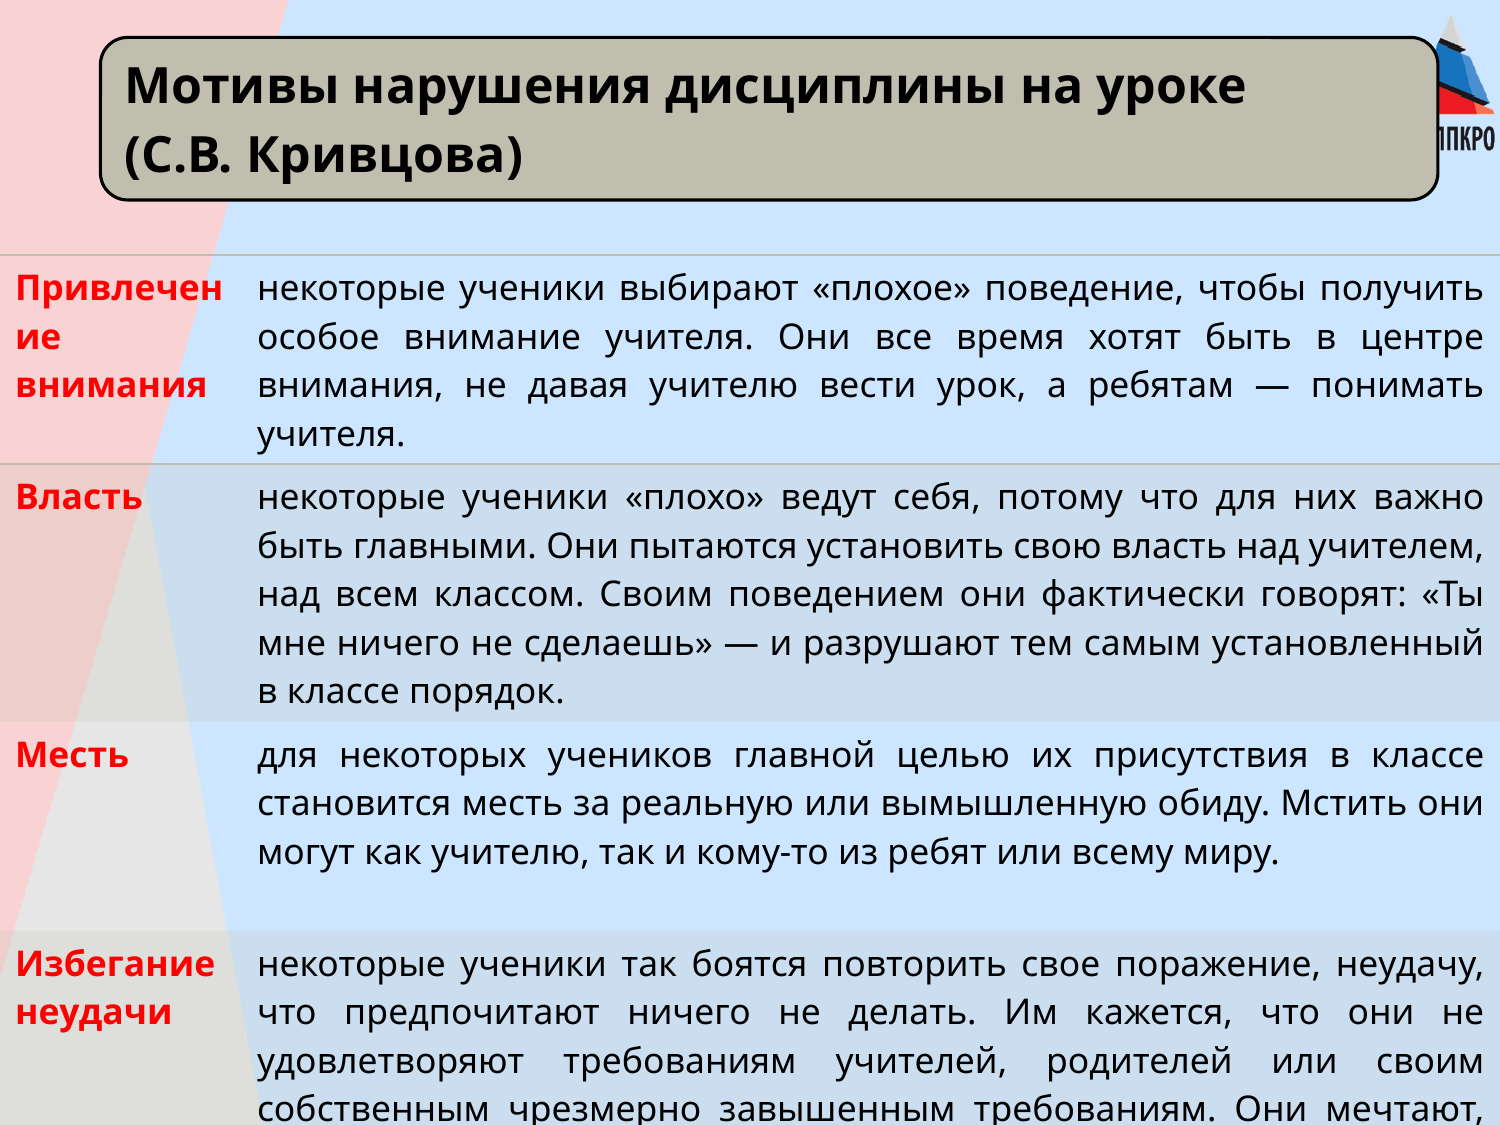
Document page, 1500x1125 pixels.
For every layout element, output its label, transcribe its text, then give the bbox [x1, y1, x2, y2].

picture [0, 0, 1500, 254]
table_cell Власть [0, 465, 242, 722]
table_cell Избегание неудачи [0, 931, 242, 1125]
table_cell некоторые ученики так боятся повторить свое поражение, неудачу, что предпочитают ничего не делать. Им кажется, что они не удовлетворяют требованиям учителей, родителей или своим собственным чрезмерно завышенным требованиям. Они мечтают, чтобы все оставили их в покое, и оказываются в изоляции, неприступные и «непробиваемые» никакими методическими ухищрениями педагога. [242, 931, 1500, 1125]
table_cell некоторые ученики «плохо» ведут себя, потому что для них важно быть главными. Они пытаются установить свою власть над учителем, над всем классом. Своим поведением они фактически говорят: «Ты мне ничего не сделаешь» — и разрушают тем самым установленный в классе порядок. [242, 465, 1500, 722]
table_cell Месть [0, 722, 242, 931]
table_cell для некоторых учеников главной целью их присутствия в классе становится месть за реальную или вымышленную обиду. Мстить они могут как учителю, так и кому-то из ребят или всему миру. [242, 722, 1500, 931]
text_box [99, 36, 1439, 201]
table_header Привлечение внимания [0, 256, 242, 463]
table_header некоторые ученики выбирают «плохое» поведение, чтобы получить особое внимание учителя. Они все время хотят быть в центре внимания, не давая учителю вести урок, а ребятам — понимать учителя. [242, 256, 1500, 463]
